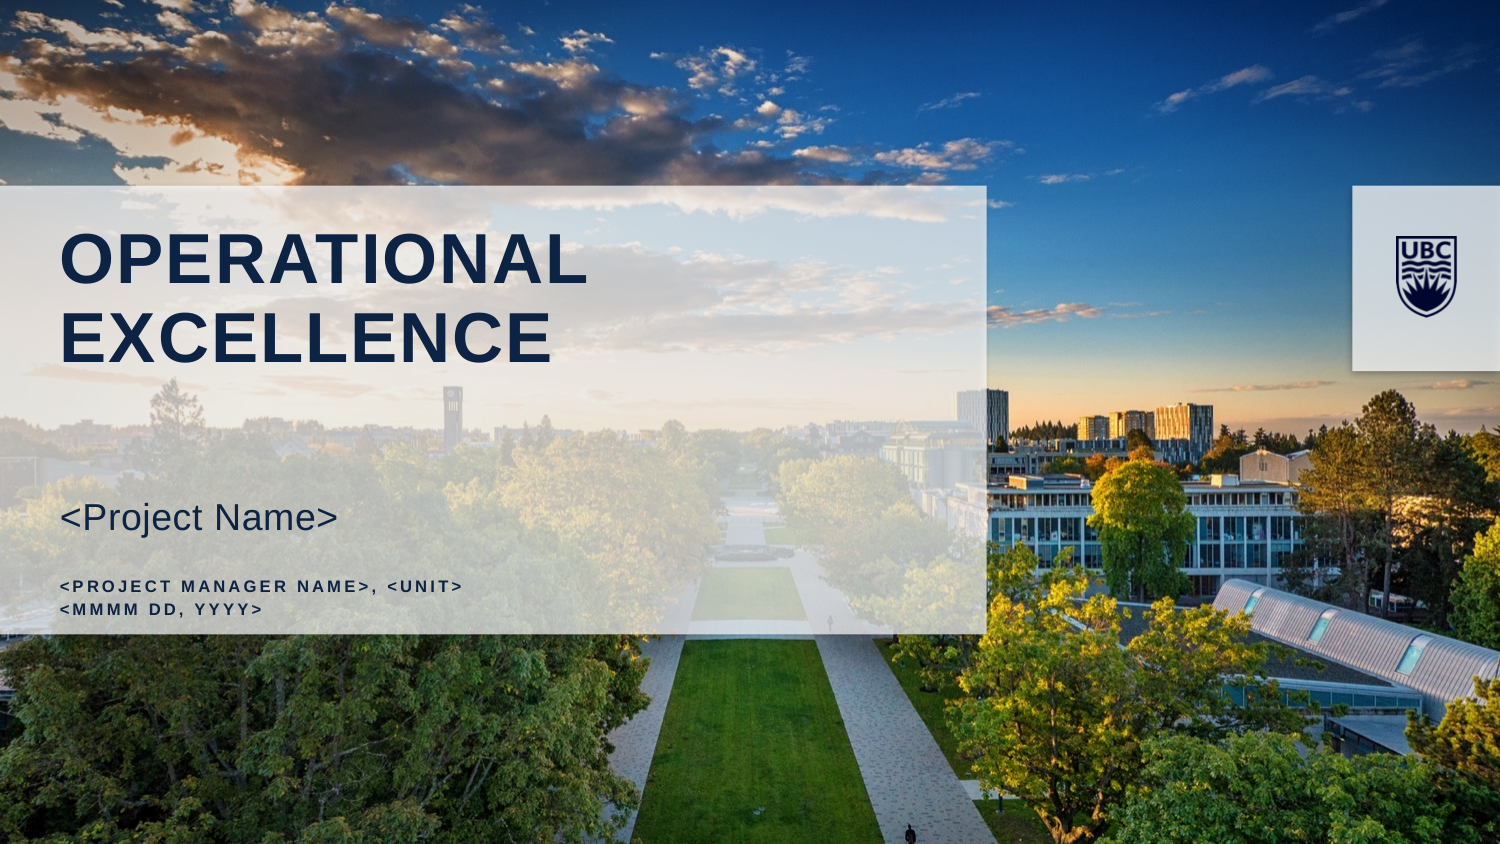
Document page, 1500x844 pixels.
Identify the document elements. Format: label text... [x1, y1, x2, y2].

list <Project Manager Name>, <UNIT> <MMMM dd, YYYY> [59, 575, 951, 629]
list Operational excellence [59, 218, 951, 492]
list <Project Name> [59, 492, 951, 546]
picture [0, 0, 1500, 844]
picture [1396, 236, 1457, 318]
